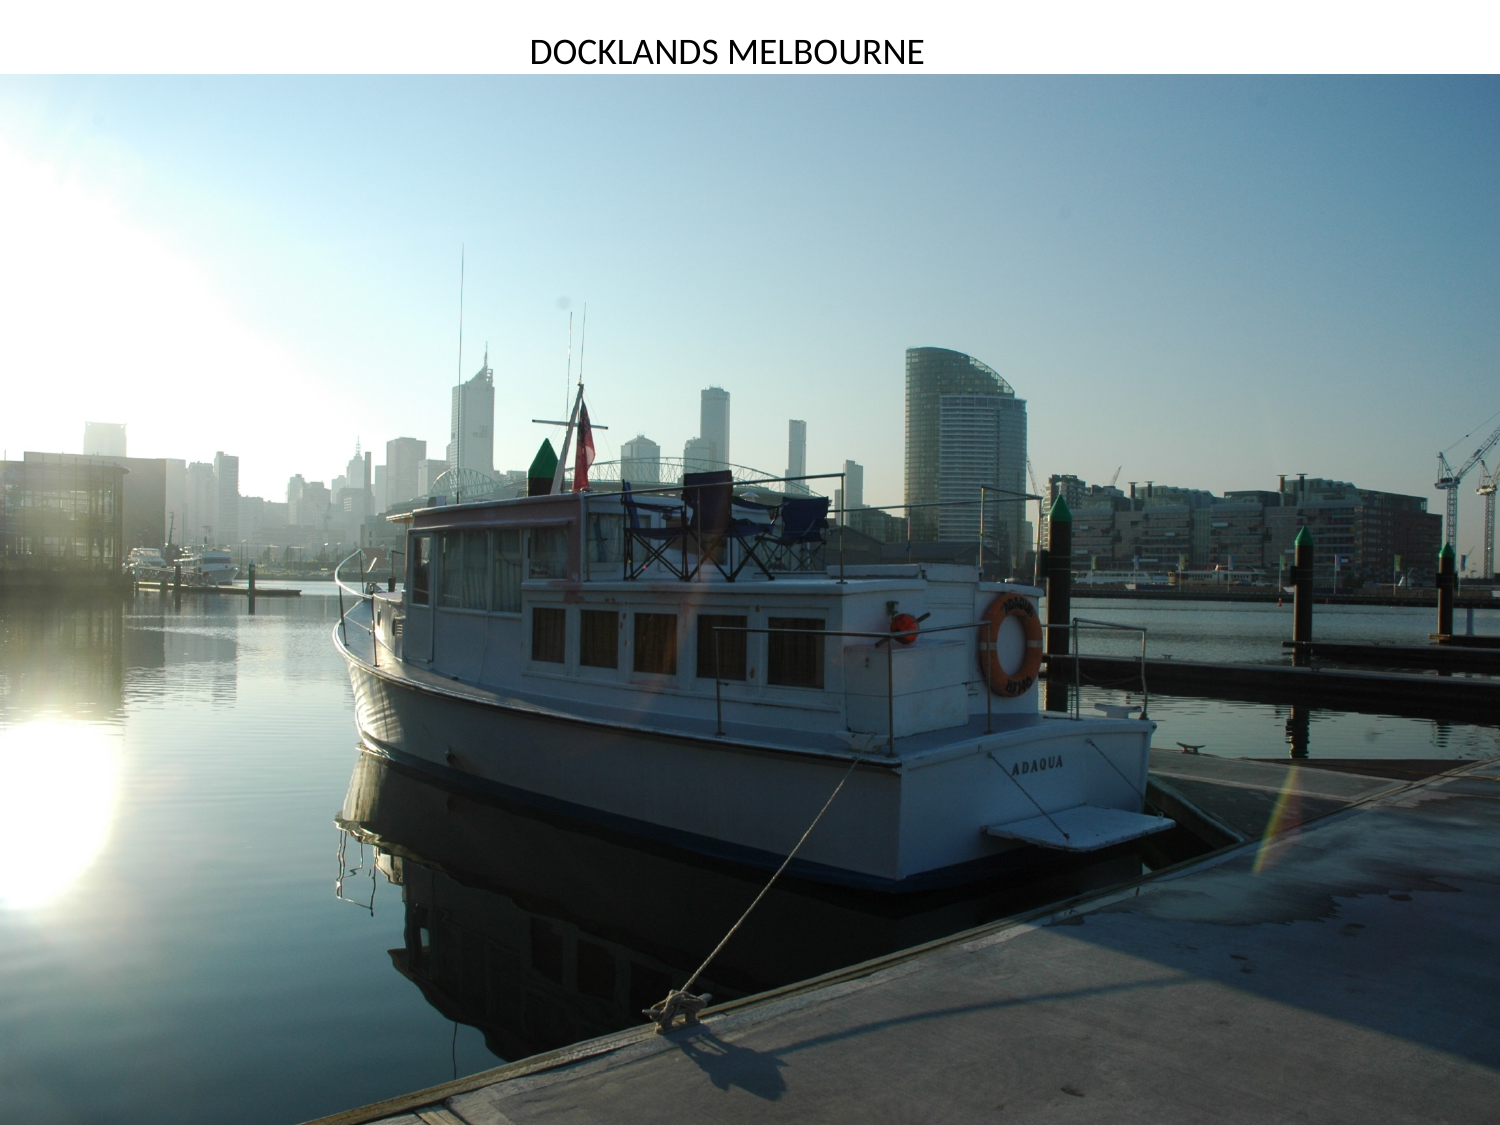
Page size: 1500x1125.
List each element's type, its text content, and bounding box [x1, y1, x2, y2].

picture [0, 74, 1500, 1125]
text_box DOCKLANDS MELBOURNE [514, 19, 941, 73]
